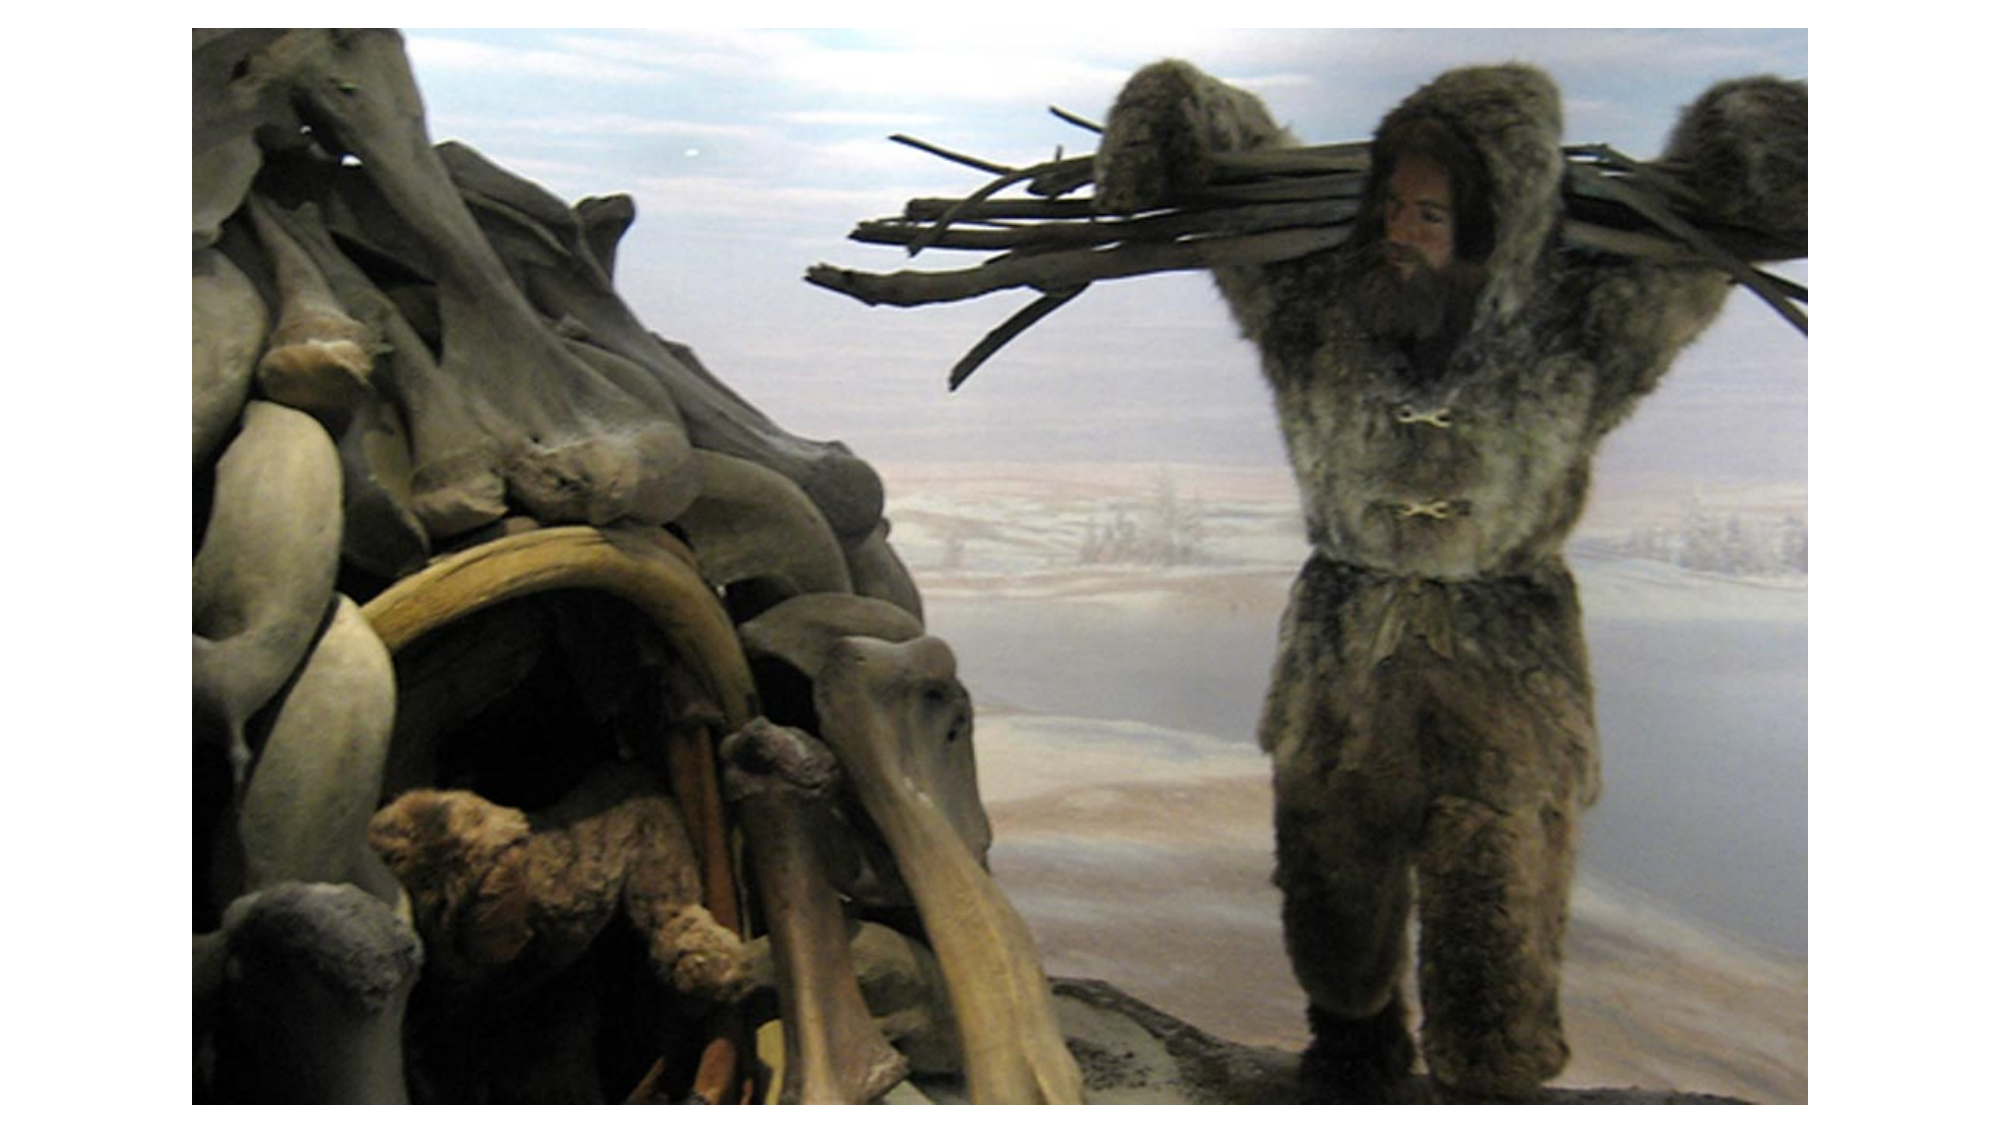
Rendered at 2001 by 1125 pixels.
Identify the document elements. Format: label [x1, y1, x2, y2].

picture [192, 28, 1808, 1105]
